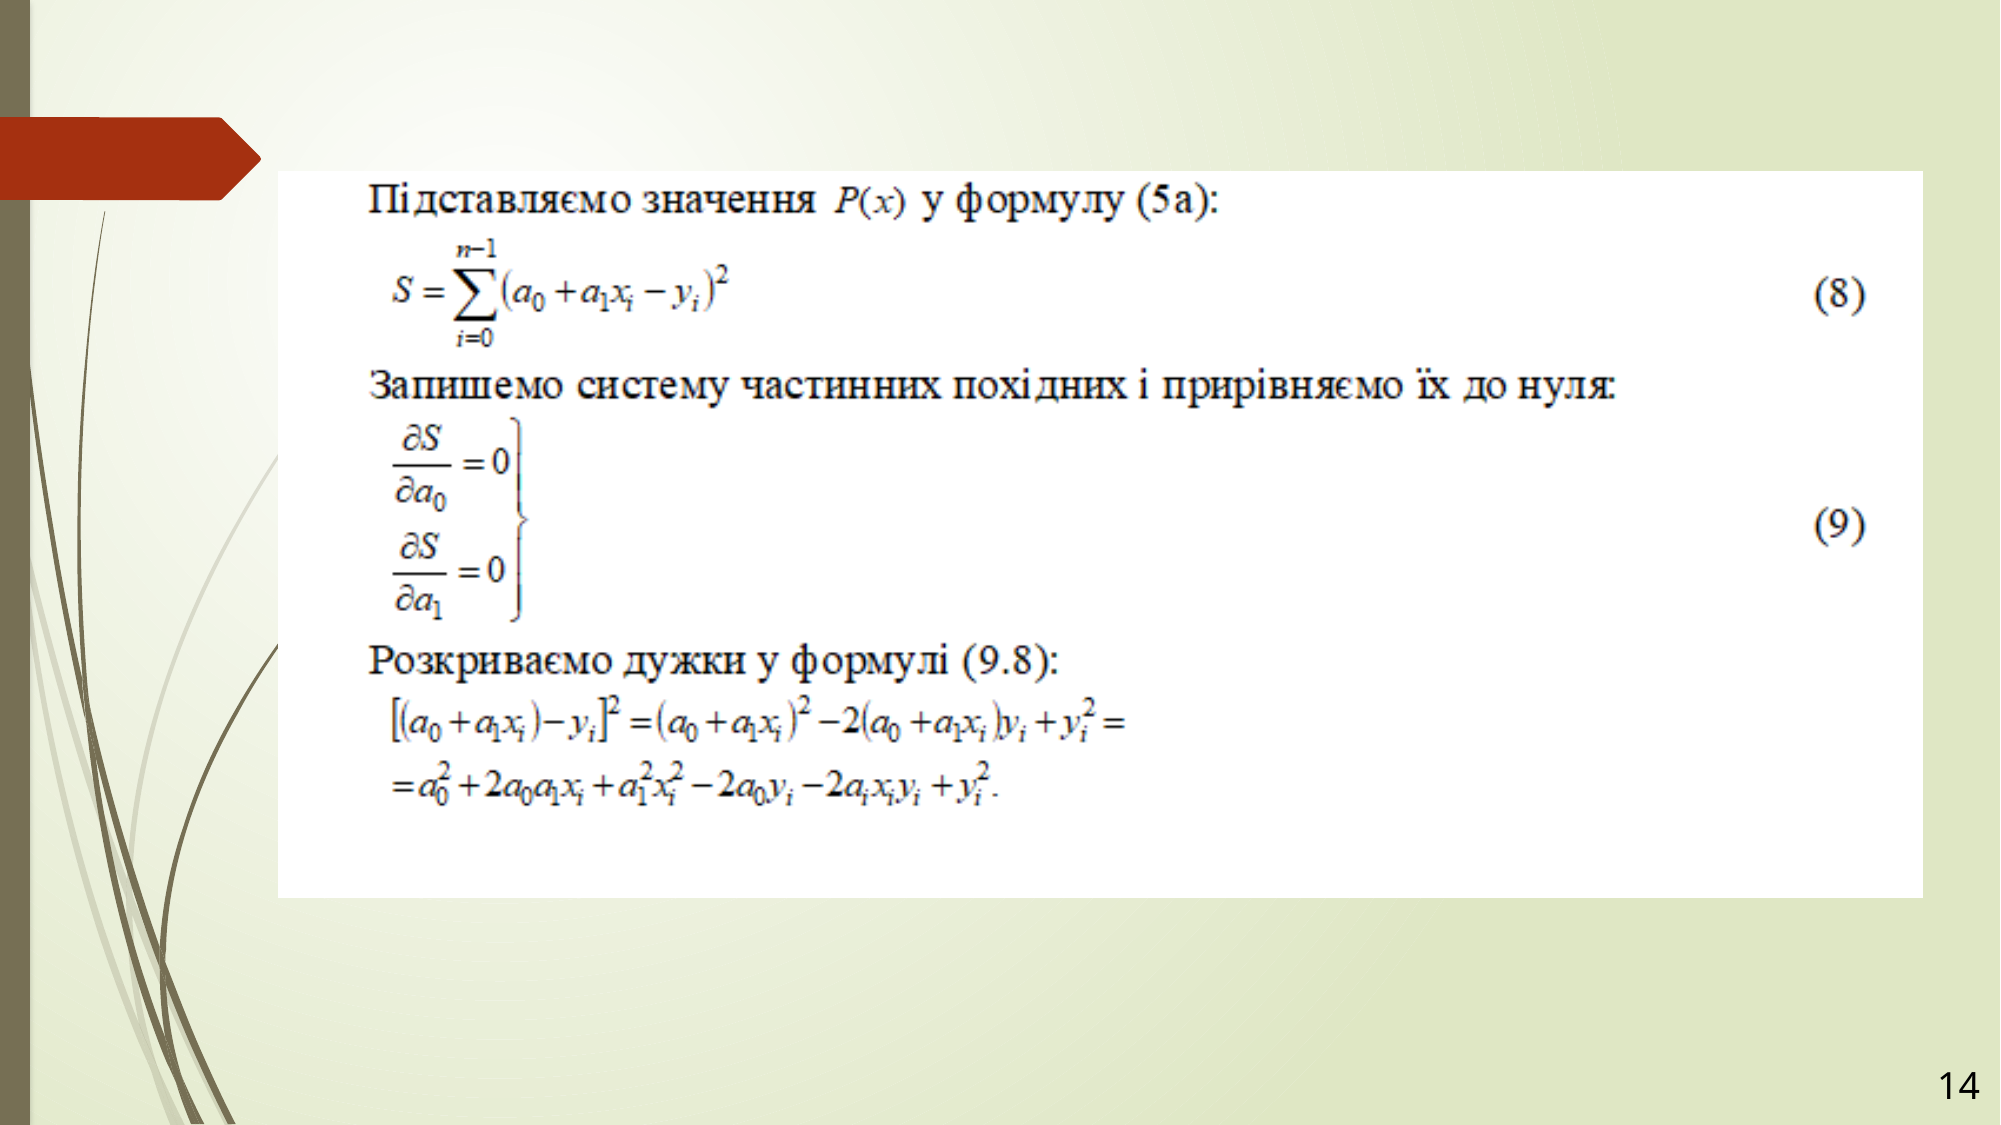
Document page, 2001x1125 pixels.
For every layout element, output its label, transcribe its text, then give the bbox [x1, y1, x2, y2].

picture [278, 170, 1923, 899]
text_box 14 [1922, 1054, 1995, 1114]
